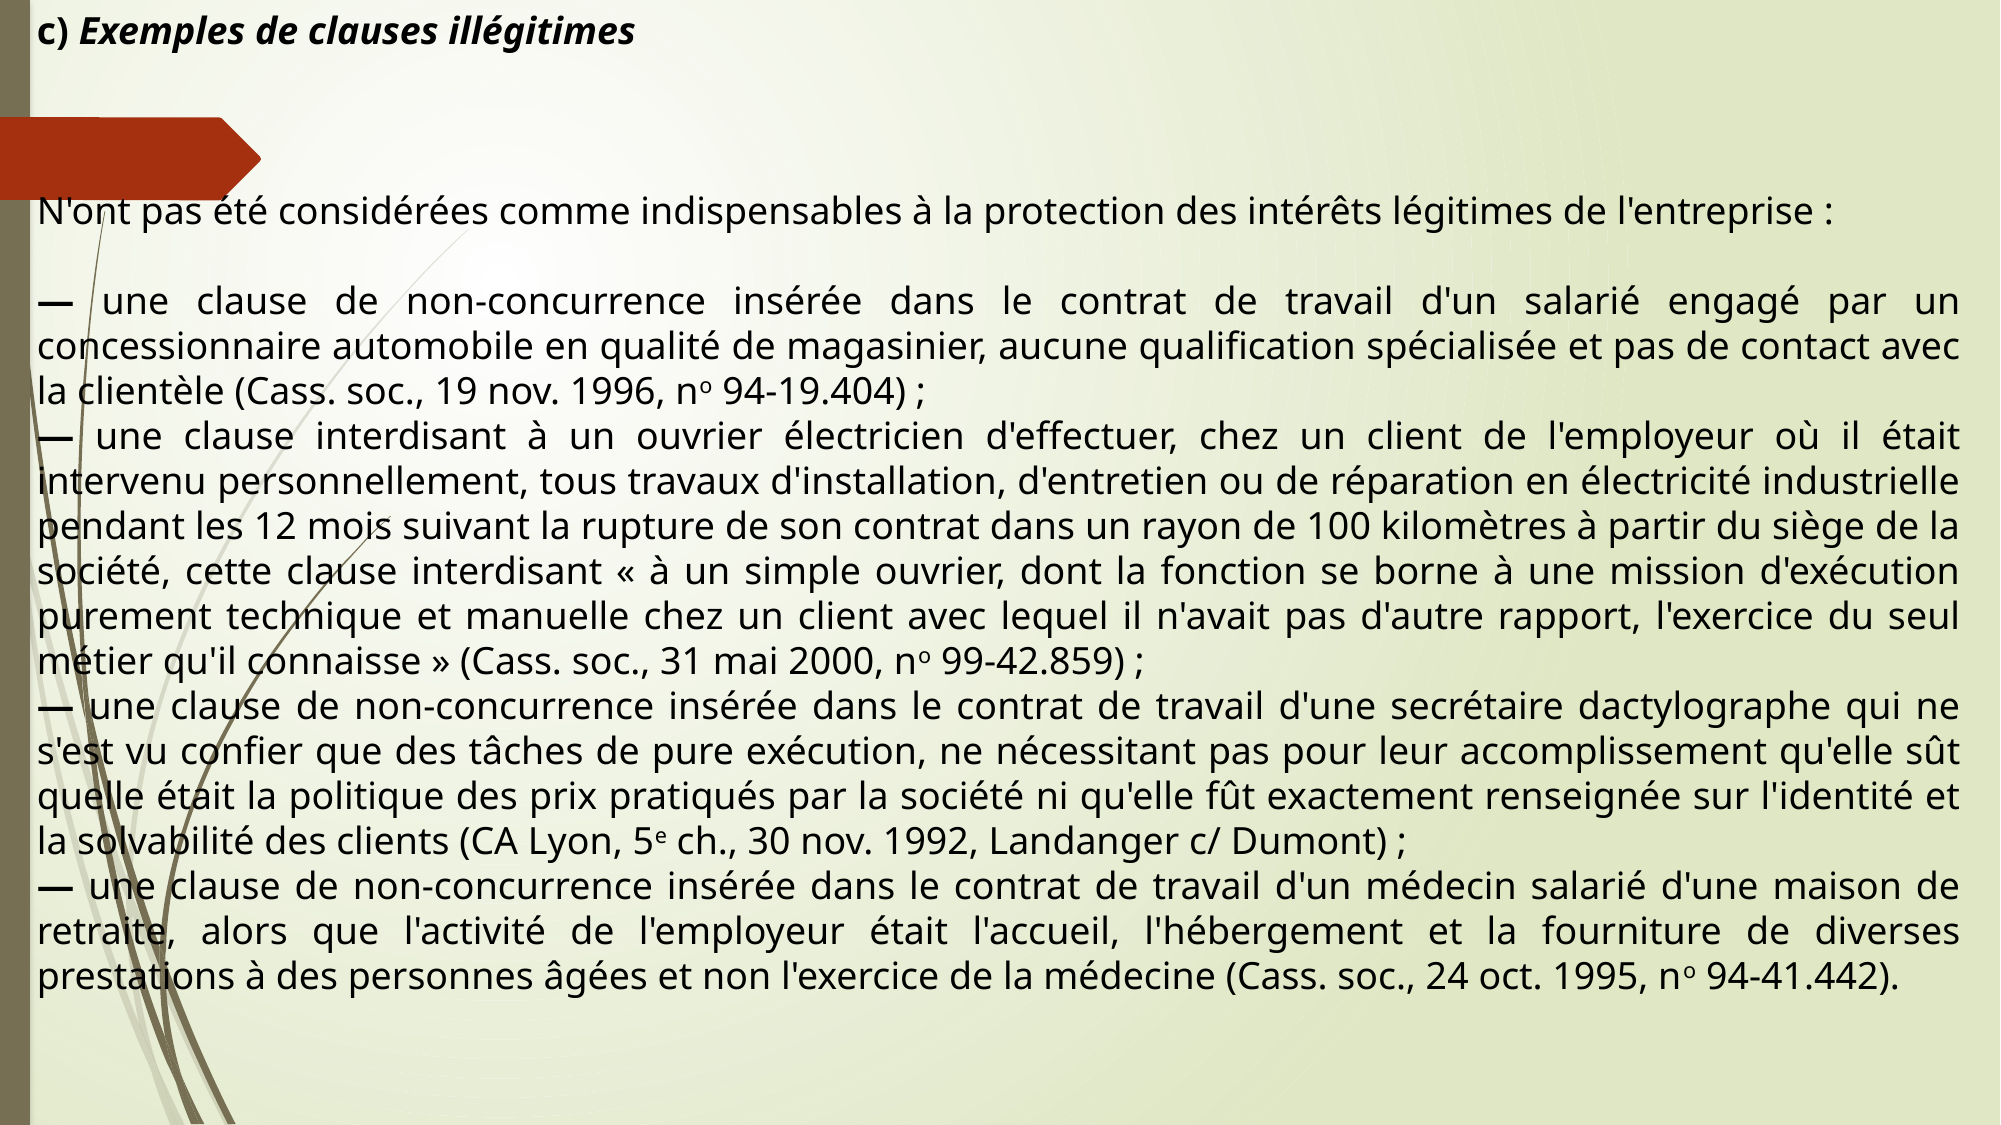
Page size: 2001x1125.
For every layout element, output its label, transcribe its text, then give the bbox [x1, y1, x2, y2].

text_box c) Exemples de clauses illégitimes N'ont pas été considérées comme indispensables à la protection des intérêts légitimes de l'entreprise : — une clause de non-concurrence insérée dans le contrat de travail d'un salarié engagé par un concessionnaire automobile en qualité de magasinier, aucune qualification spécialisée et pas de contact avec la clientèle (Cass. soc., 19 nov. 1996, no 94-19.404) ; — une clause interdisant à un ouvrier électricien d'effectuer, chez un client de l'employeur où il était intervenu personnellement, tous travaux d'installation, d'entretien ou de réparation en électricité industrielle pendant les 12 mois suivant la rupture de son contrat dans un rayon de 100 kilomètres à partir du siège de la société, cette clause interdisant « à un simple ouvrier, dont la fonction se borne à une mission d'exécution purement technique et manuelle chez un client avec lequel il n'avait pas d'autre rapport, l'exercice du seul métier qu'il connaisse » (Cass. soc., 31 mai 2000, no 99-42.859) ; — une clause de non-concurrence insérée dans le contrat de travail d'une secrétaire dactylographe qui ne s'est vu confier que des tâches de pure exécution, ne nécessitant pas pour leur accomplissement qu'elle sût quelle était la politique des prix pratiqués par la société ni qu'elle fût exactement renseignée sur l'identité et la solvabilité des clients (CA Lyon, 5e ch., 30 nov. 1992, Landanger c/ Dumont) ; — une clause de non-concurrence insérée dans le contrat de travail d'un médecin salarié d'une maison de retraite, alors que l'activité de l'employeur était l'accueil, l'hébergement et la fourniture de diverses prestations à des personnes âgées et non l'exercice de la médecine (Cass. soc., 24 oct. 1995, no 94-41.442). [22, 0, 1977, 1078]
